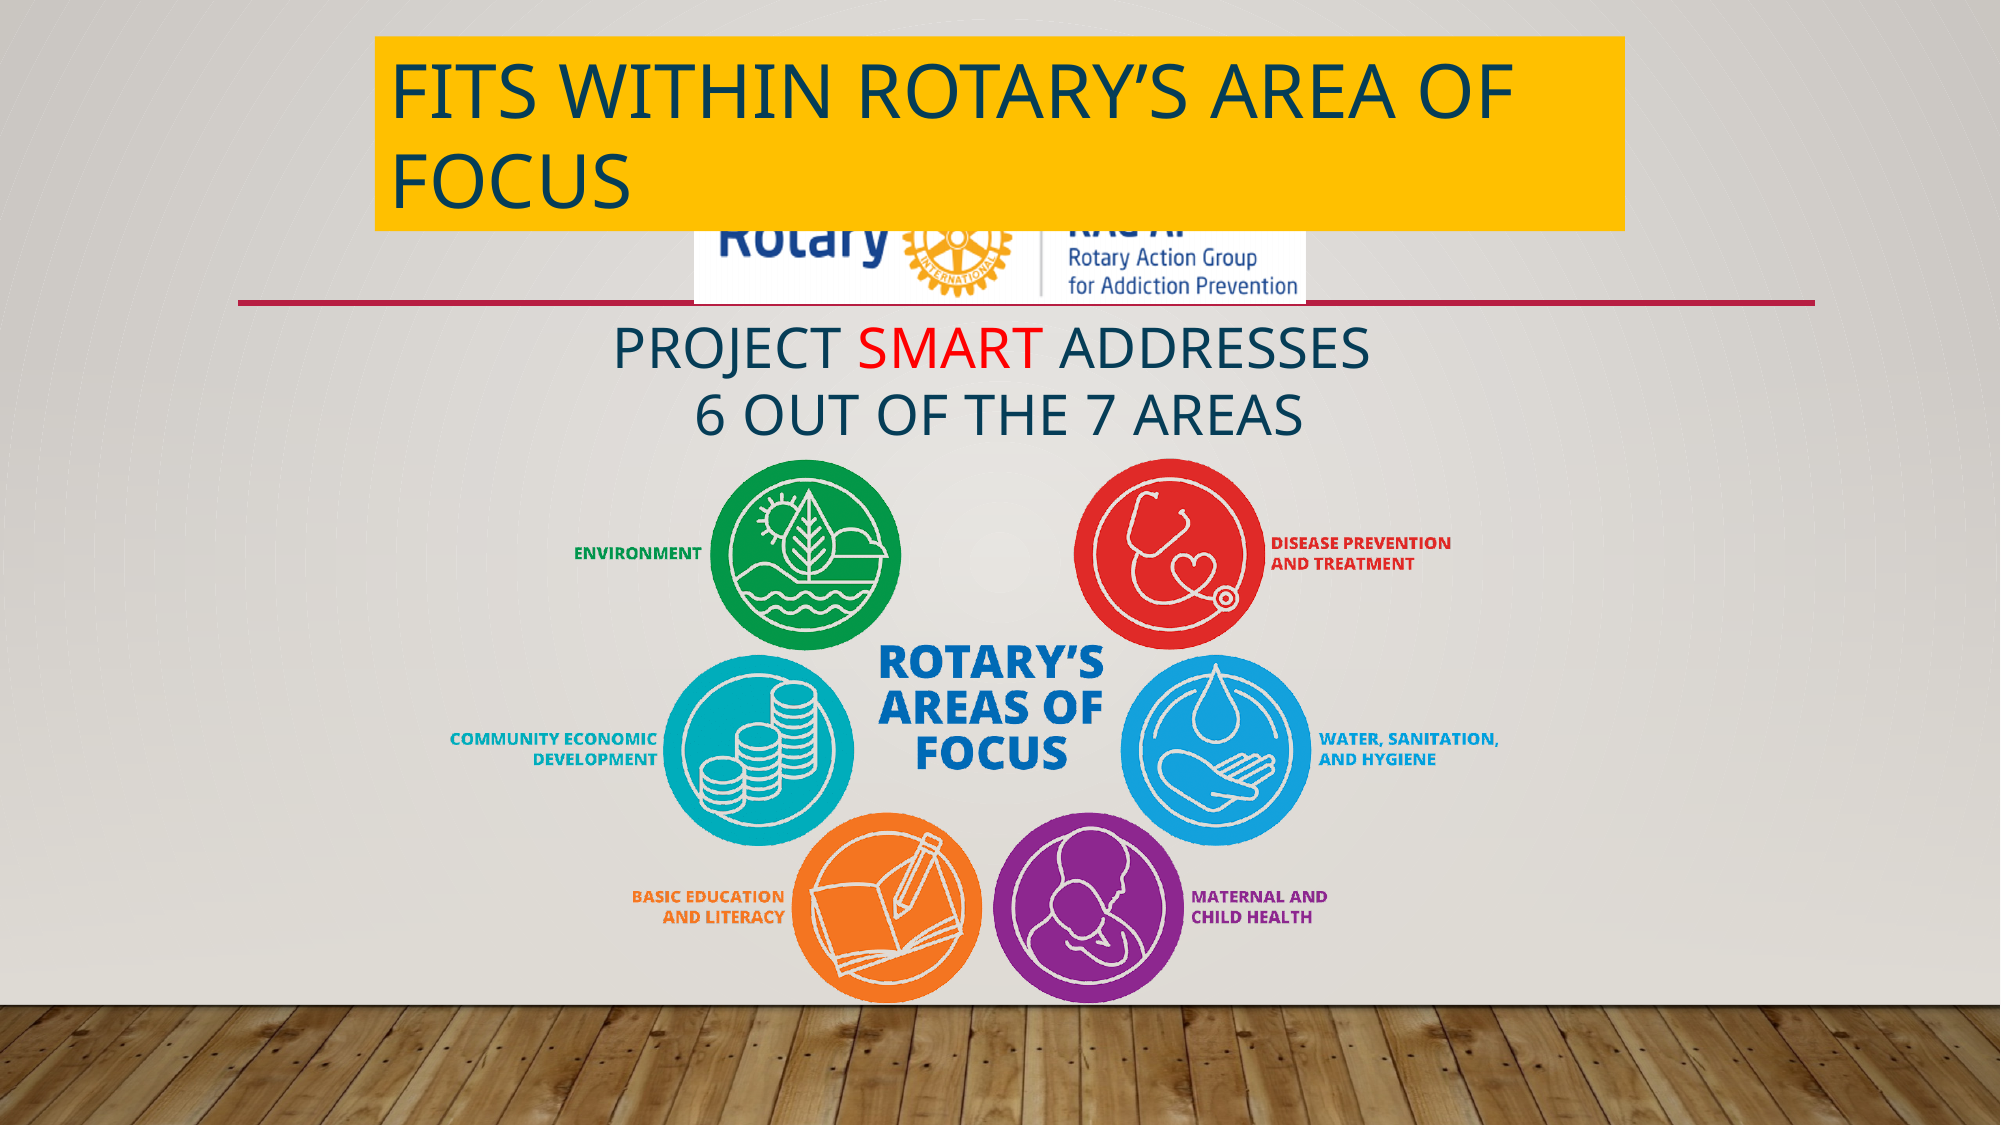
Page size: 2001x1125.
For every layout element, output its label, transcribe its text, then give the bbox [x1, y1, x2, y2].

text_box PROJECT SMART ADDRESSES 6 OUT OF THE 7 AREAS [518, 311, 1482, 447]
picture [0, 454, 2000, 1125]
picture [693, 170, 1306, 304]
text_box FITS WITHIN ROTARY’S AREA OF FOCUS [374, 36, 1625, 232]
